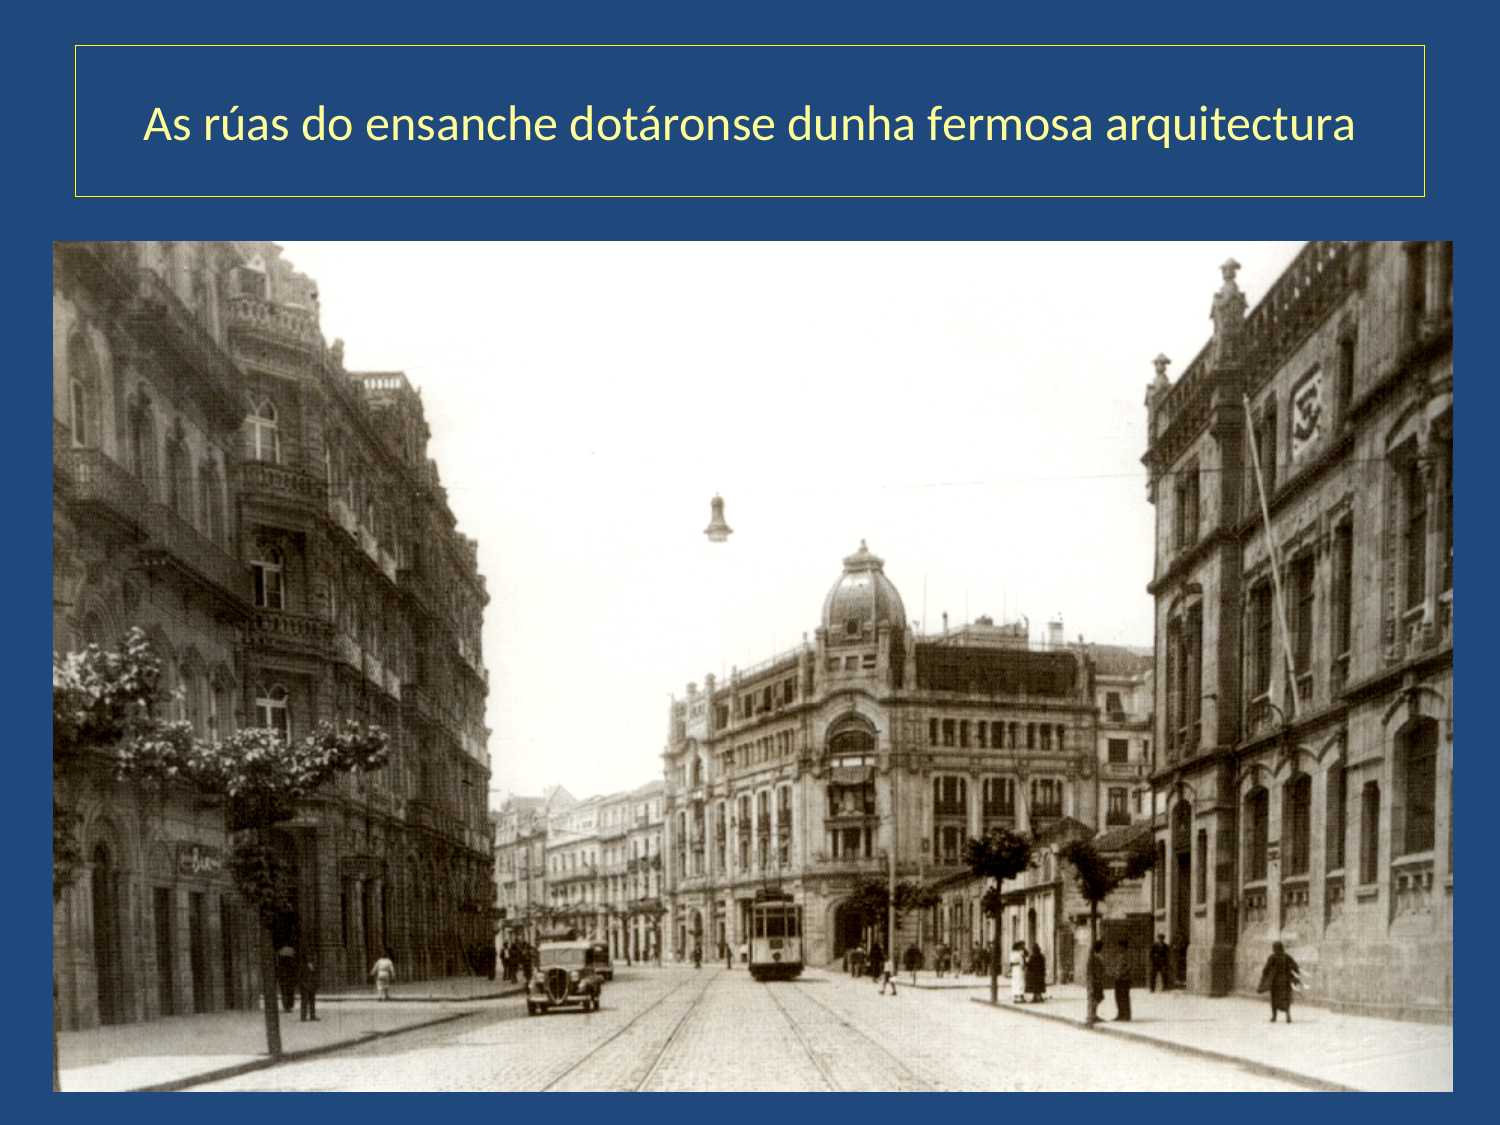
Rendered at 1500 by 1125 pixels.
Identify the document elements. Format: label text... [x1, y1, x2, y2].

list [52, 240, 1454, 1092]
title As rúas do ensanche dotáronse dunha fermosa arquitectura [75, 45, 1425, 197]
